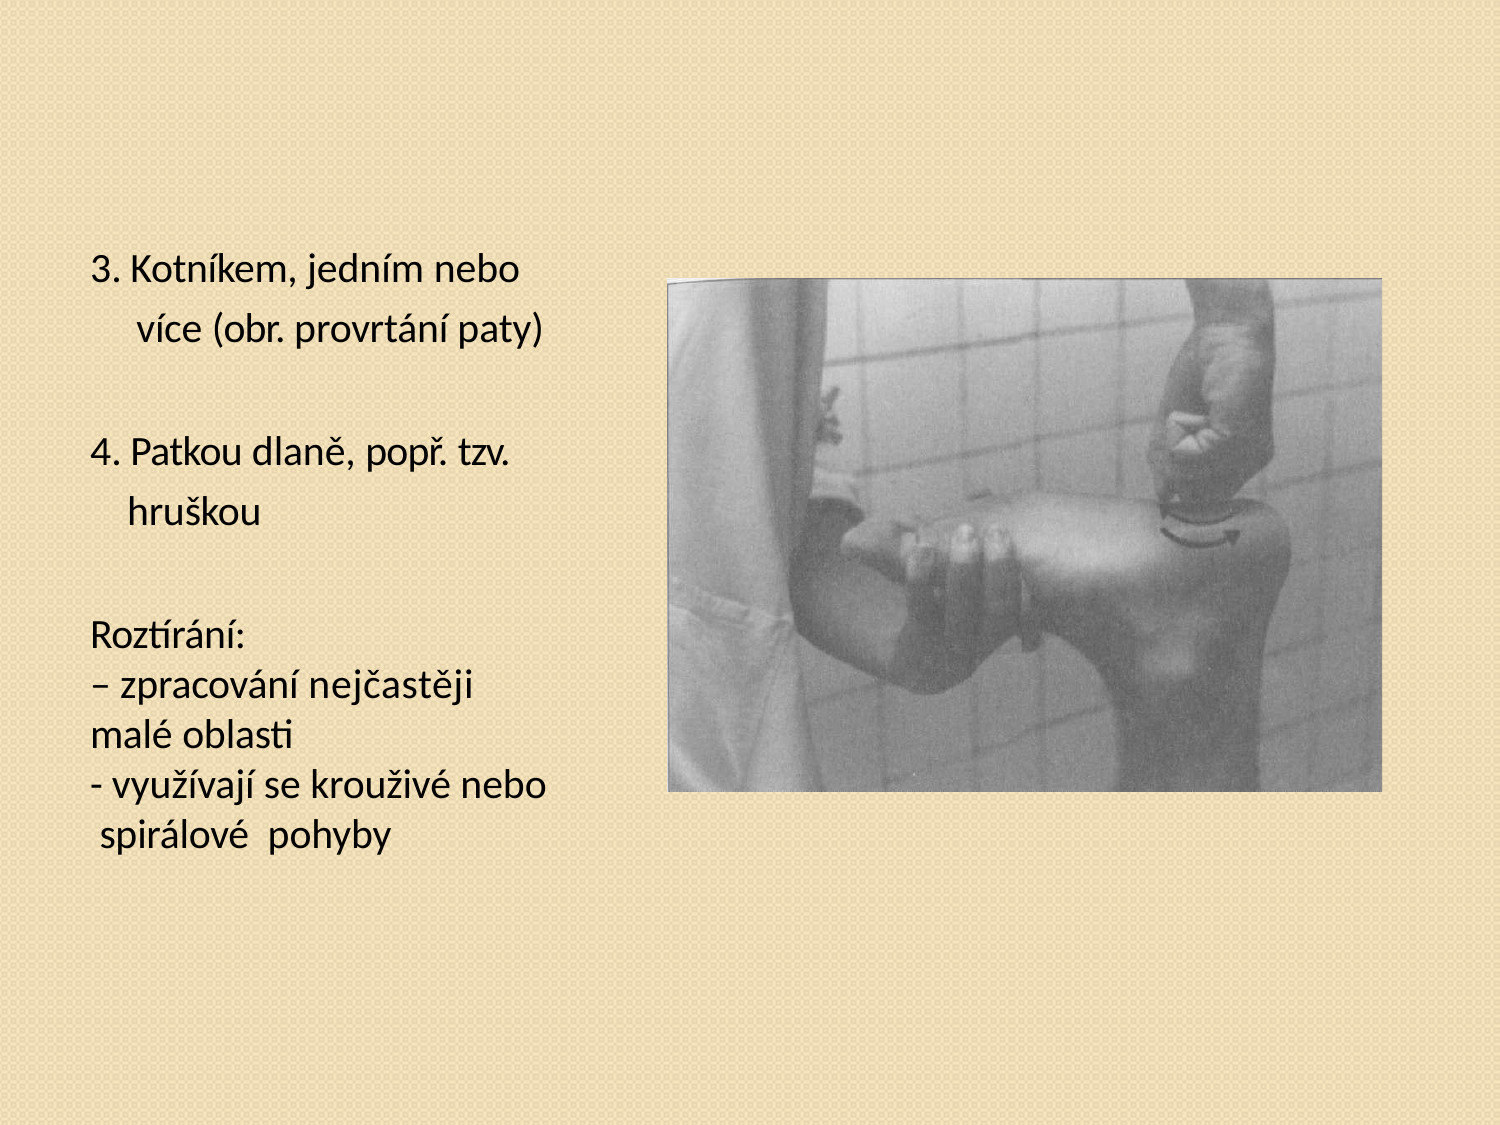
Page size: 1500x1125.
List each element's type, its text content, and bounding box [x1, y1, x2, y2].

text_box [1021, 278, 1383, 792]
text_box [667, 278, 1021, 792]
text_box Kotníkem, jedním nebo více (obr. provrtání paty) Patkou dlaně, popř. tzv. hruškou Roztírání: – zpracování nejčastěji malé oblasti - využívají se krouživé nebo spirálové pohyby [87, 240, 554, 857]
